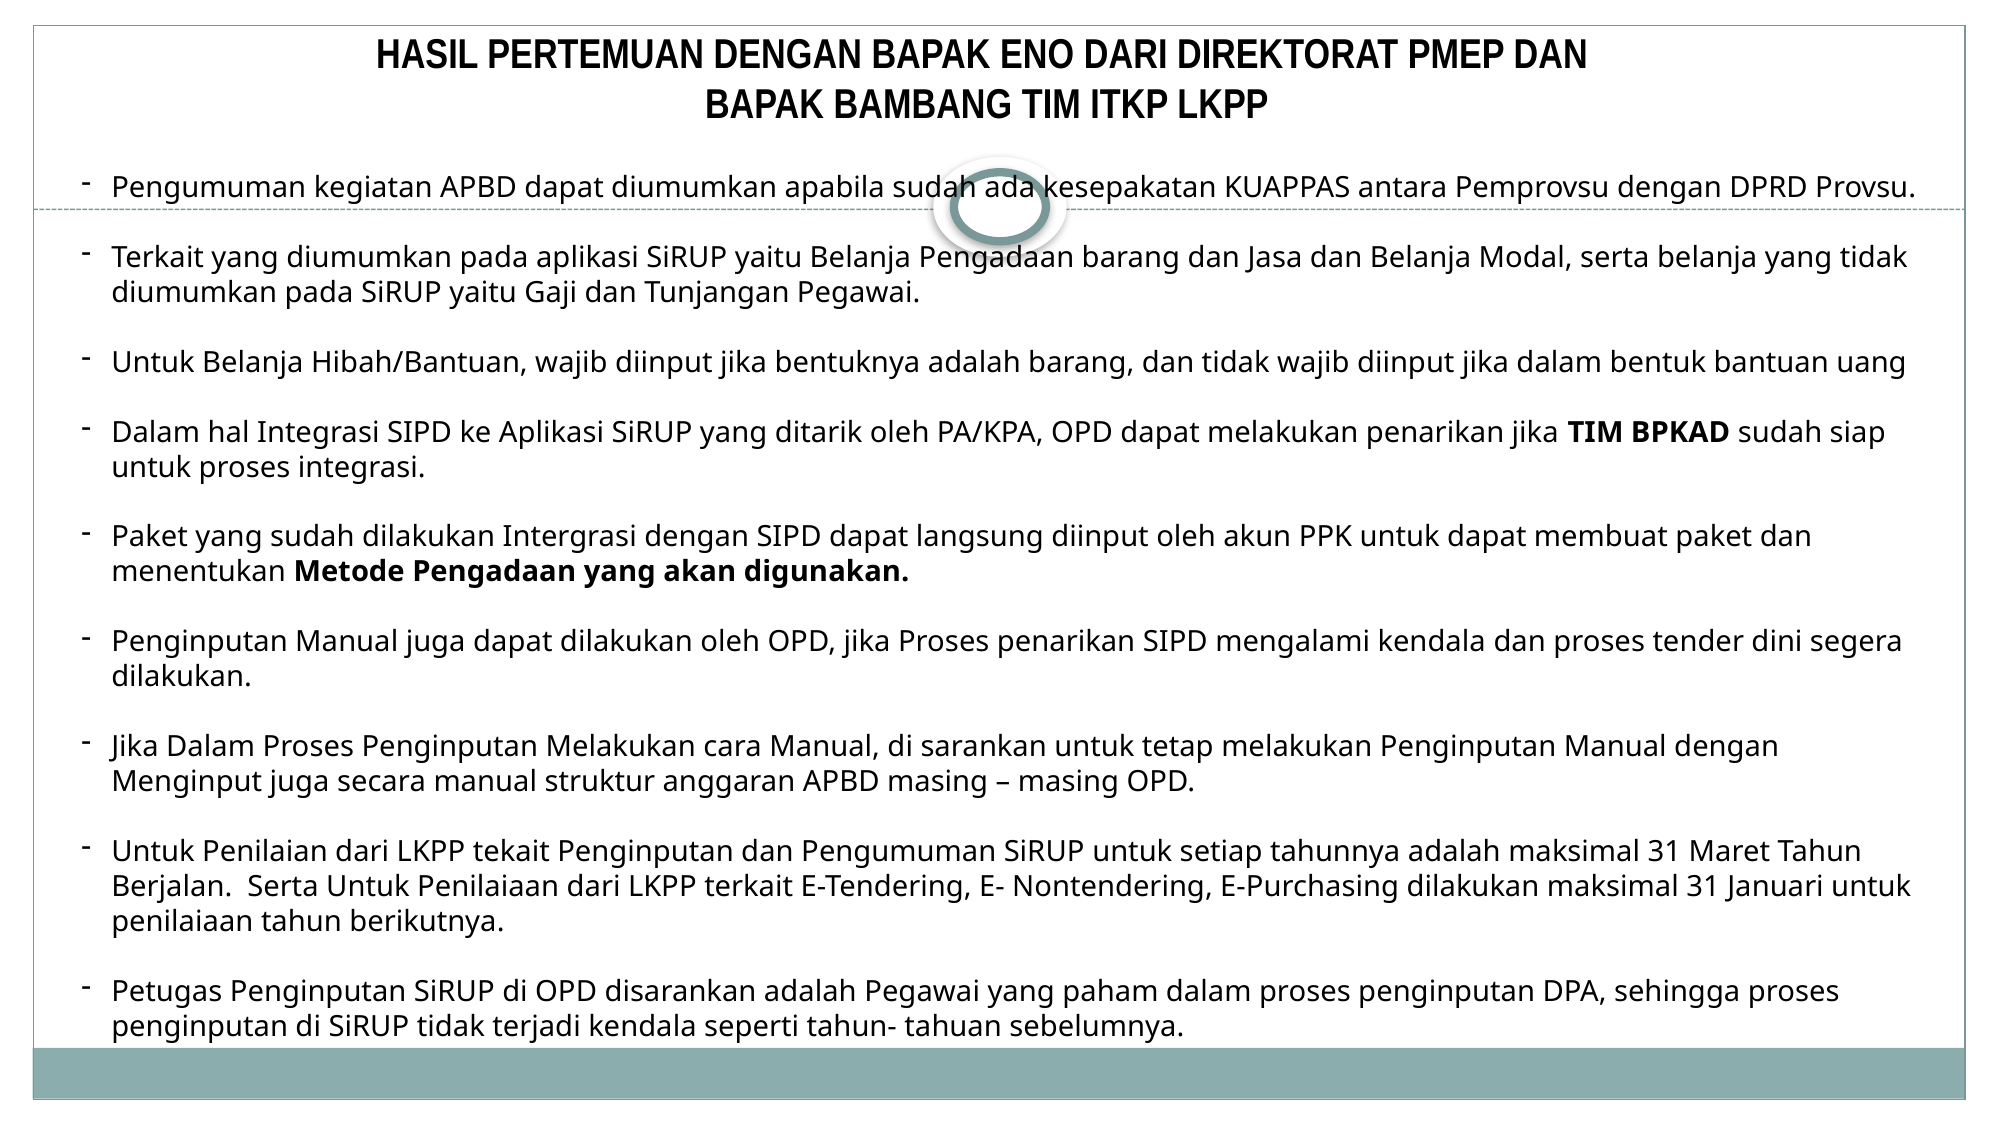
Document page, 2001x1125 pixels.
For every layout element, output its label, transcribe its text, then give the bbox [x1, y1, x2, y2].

text_box HASIL PERTEMUAN DENGAN BAPAK ENO DARI DIREKTORAT PMEP DAN BAPAK BAMBANG TIM ITKP LKPP [255, 19, 1709, 134]
text_box Pengumuman kegiatan APBD dapat diumumkan apabila sudah ada kesepakatan KUAPPAS antara Pemprovsu dengan DPRD Provsu. Terkait yang diumumkan pada aplikasi SiRUP yaitu Belanja Pengadaan barang dan Jasa dan Belanja Modal, serta belanja yang tidak diumumkan pada SiRUP yaitu Gaji dan Tunjangan Pegawai. Untuk Belanja Hibah/Bantuan, wajib diinput jika bentuknya adalah barang, dan tidak wajib diinput jika dalam bentuk bantuan uang Dalam hal Integrasi SIPD ke Aplikasi SiRUP yang ditarik oleh PA/KPA, OPD dapat melakukan penarikan jika TIM BPKAD sudah siap untuk proses integrasi. Paket yang sudah dilakukan Intergrasi dengan SIPD dapat langsung diinput oleh akun PPK untuk dapat membuat paket dan menentukan Metode Pengadaan yang akan digunakan. Penginputan Manual juga dapat dilakukan oleh OPD, jika Proses penarikan SIPD mengalami kendala dan proses tender dini segera dilakukan. Jika Dalam Proses Penginputan Melakukan cara Manual, di sarankan untuk tetap melakukan Penginputan Manual dengan Menginput juga secara manual struktur anggaran APBD masing – masing OPD. Untuk Penilaian dari LKPP tekait Penginputan dan Pengumuman SiRUP untuk setiap tahunnya adalah maksimal 31 Maret Tahun Berjalan. Serta Untuk Penilaiaan dari LKPP terkait E-Tendering, E- Nontendering, E-Purchasing dilakukan maksimal 31 Januari untuk penilaiaan tahun berikutnya. Petugas Penginputan SiRUP di OPD disarankan adalah Pegawai yang paham dalam proses penginputan DPA, sehingga proses penginputan di SiRUP tidak terjadi kendala seperti tahun- tahuan sebelumnya. [66, 160, 1934, 1125]
